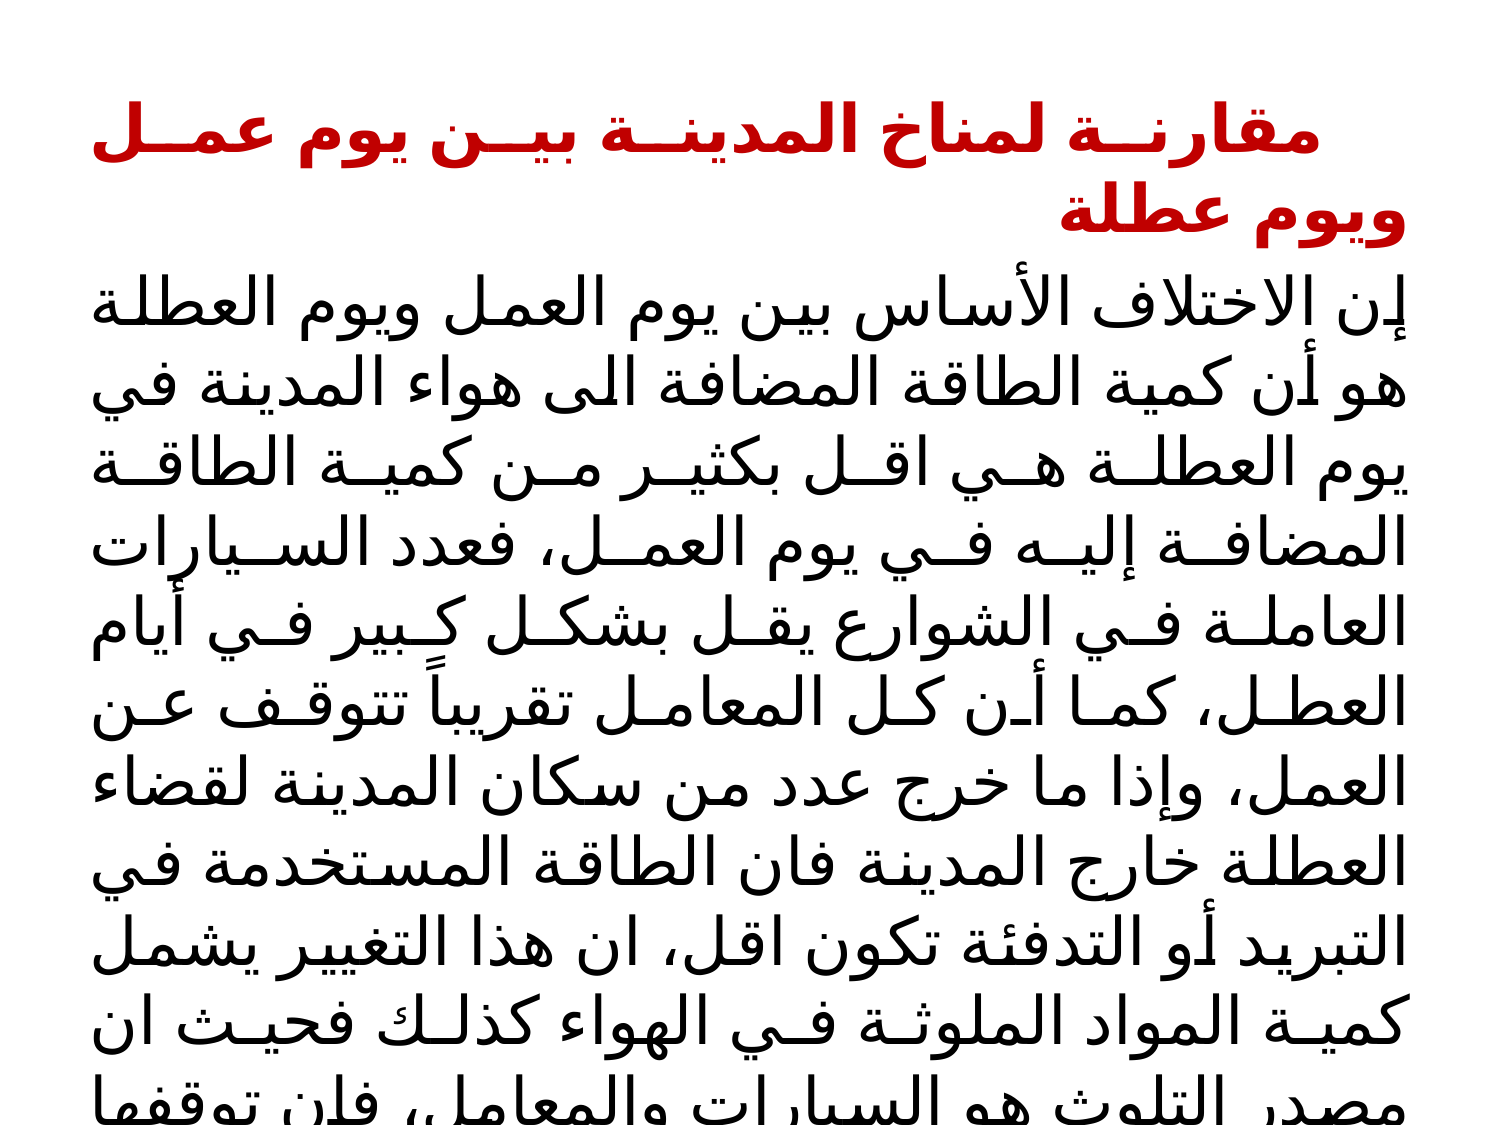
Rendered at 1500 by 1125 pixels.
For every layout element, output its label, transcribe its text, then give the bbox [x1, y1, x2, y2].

text_box مقارنة لمناخ المدينة بين يوم عمل ويوم عطلة إن الاختلاف الأساس بين يوم العمل ويوم العطلة هو أن كمية الطاقة المضافة الى هواء المدينة في يوم العطلة هي اقل بكثير من كمية الطاقة المضافة إليه في يوم العمل، فعدد السيارات العاملة في الشوارع يقل بشكل كبير في أيام العطل، كما أن كل المعامل تقريباً تتوقف عن العمل، وإذا ما خرج عدد من سكان المدينة لقضاء العطلة خارج المدينة فان الطاقة المستخدمة في التبريد أو التدفئة تكون اقل، ان هذا التغيير يشمل كمية المواد الملوثة في الهواء كذلك فحيث ان مصدر التلوث هو السيارات والمعامل، فإن توقفها عن العمل أو تقليل استعمالها سيؤدي بالنتيجة الى تقليل نسبة التلوث في الهواء وهذا ما سيؤدي الى اختلاف نسبي في مناخ المدينة بين أيام العمل وأيام العطل. [74, 78, 1425, 1083]
